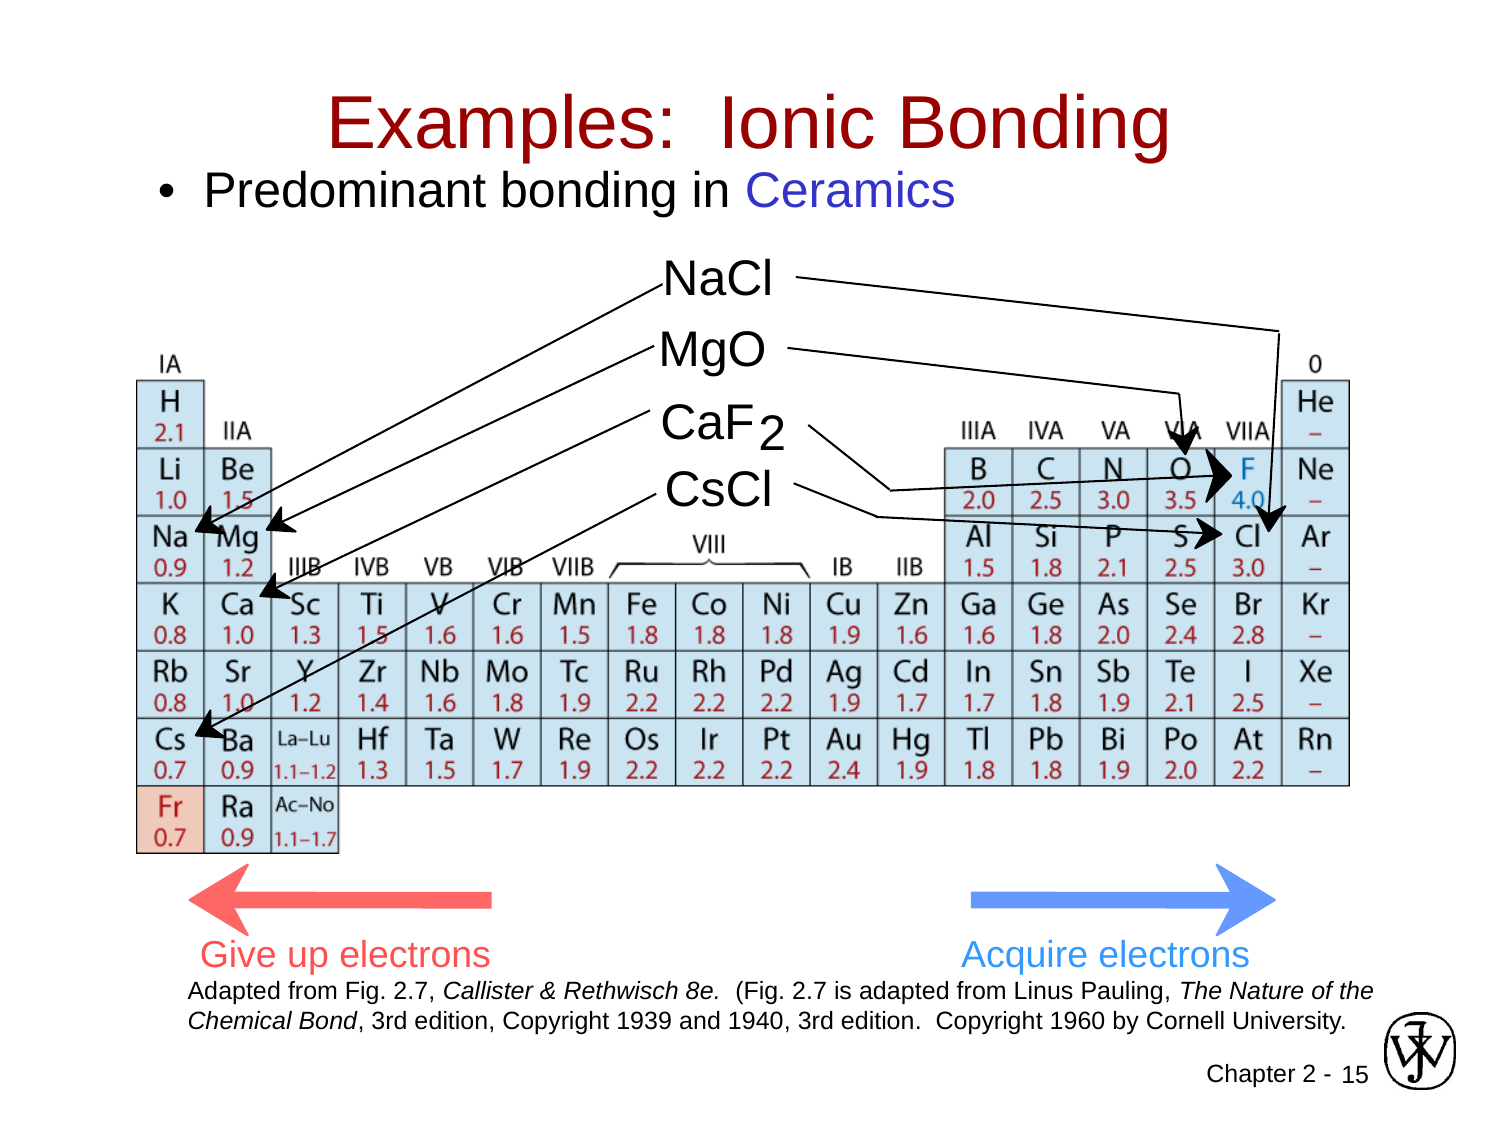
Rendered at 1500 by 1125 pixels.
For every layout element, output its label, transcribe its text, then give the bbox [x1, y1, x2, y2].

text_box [195, 245, 1286, 534]
title Examples: Ionic Bonding [62, 62, 1438, 176]
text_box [266, 316, 1199, 387]
slide_number 15 [1258, 1050, 1453, 1110]
picture [1384, 1012, 1456, 1090]
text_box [135, 350, 1350, 976]
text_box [260, 389, 1232, 599]
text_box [195, 455, 1222, 738]
text_box • Predominant bonding in Ceramics [143, 176, 971, 225]
text_box Adapted from Fig. 2.7, Callister & Rethwisch 8e. (Fig. 2.7 is adapted from Linus Pauling, The Nature of the Chemical Bond, 3rd edition, Copyright 1939 and 1940, 3rd edition. Copyright 1960 by Cornell University. [187, 974, 1388, 1035]
